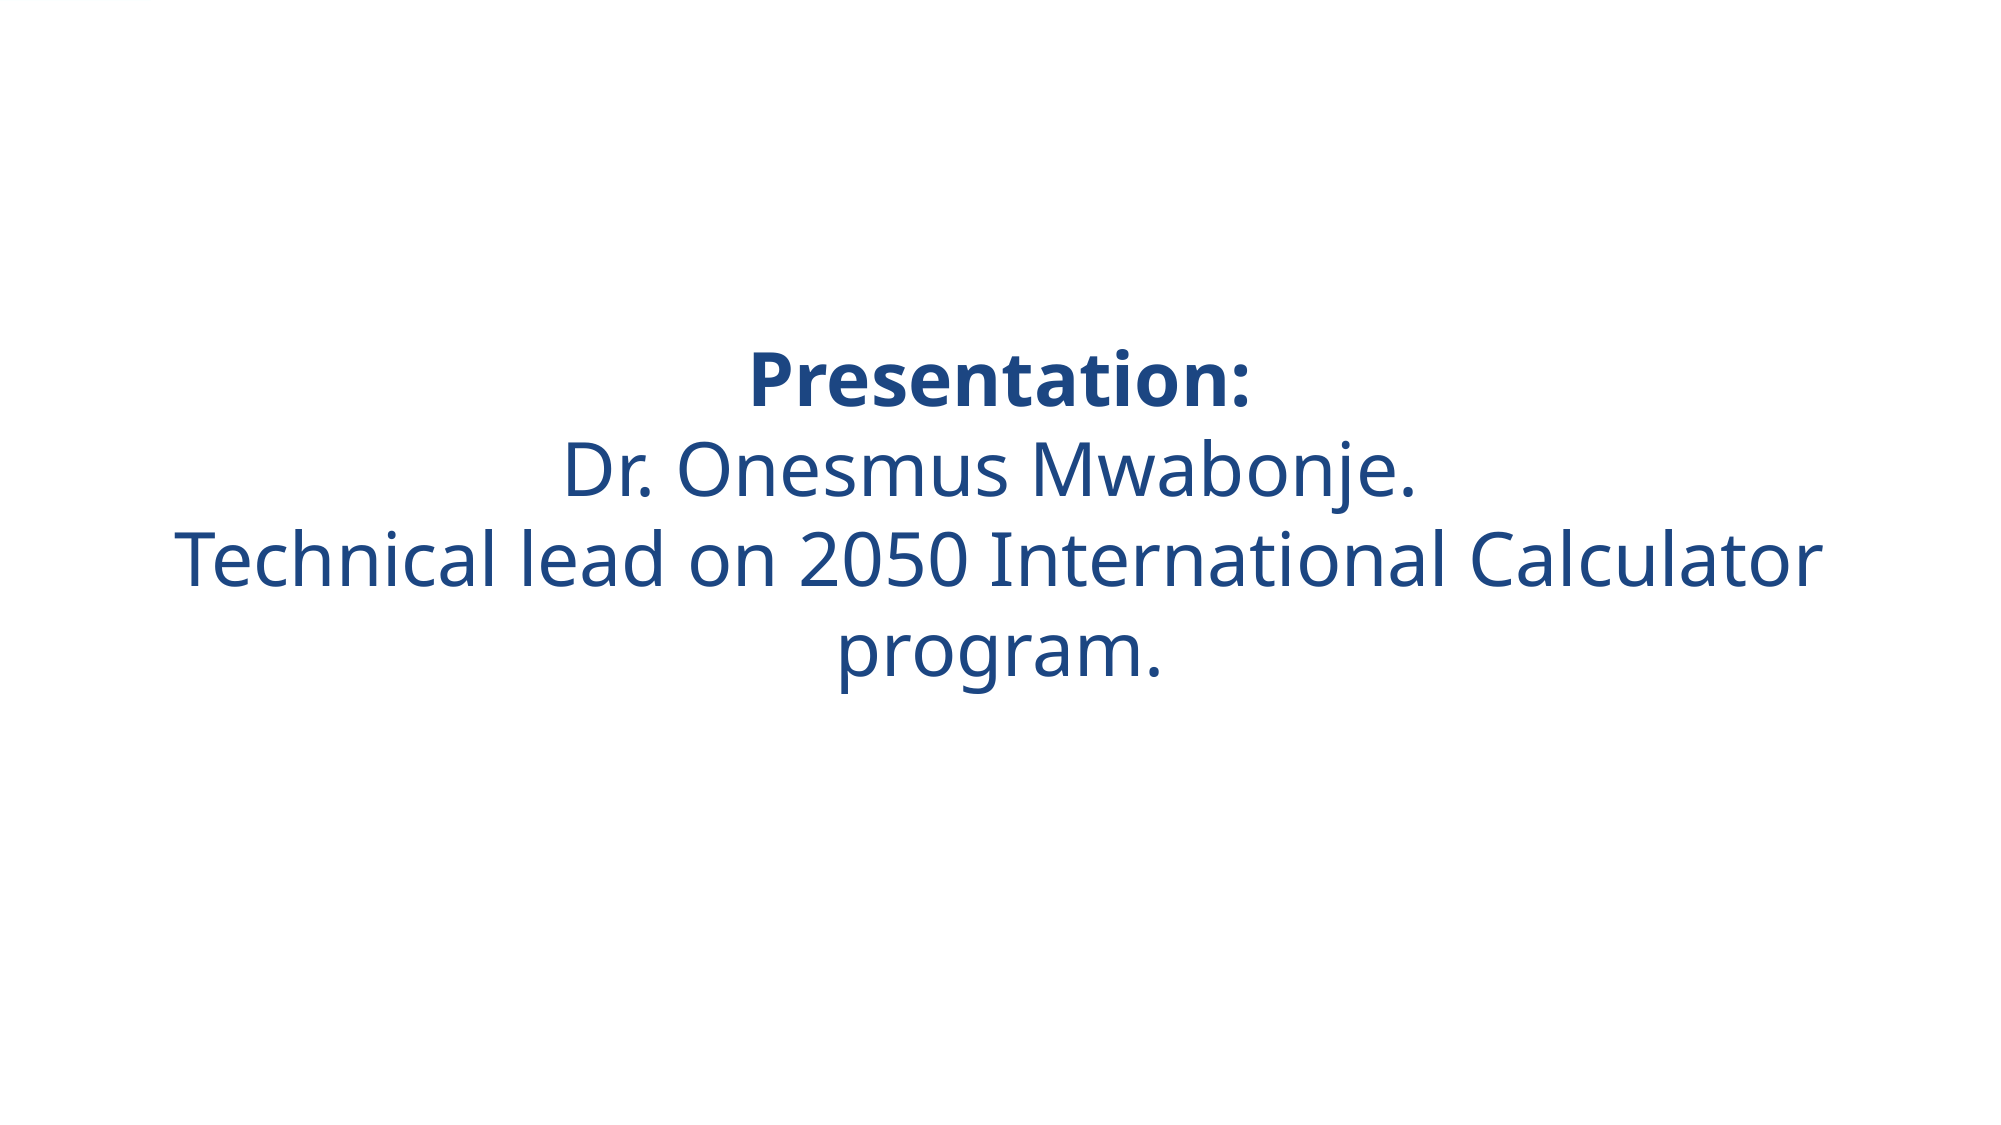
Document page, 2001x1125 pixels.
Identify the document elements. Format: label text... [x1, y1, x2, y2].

text_box Presentation: Dr. Onesmus Mwabonje. Technical lead on 2050 International Calculator program. [82, 425, 1918, 700]
